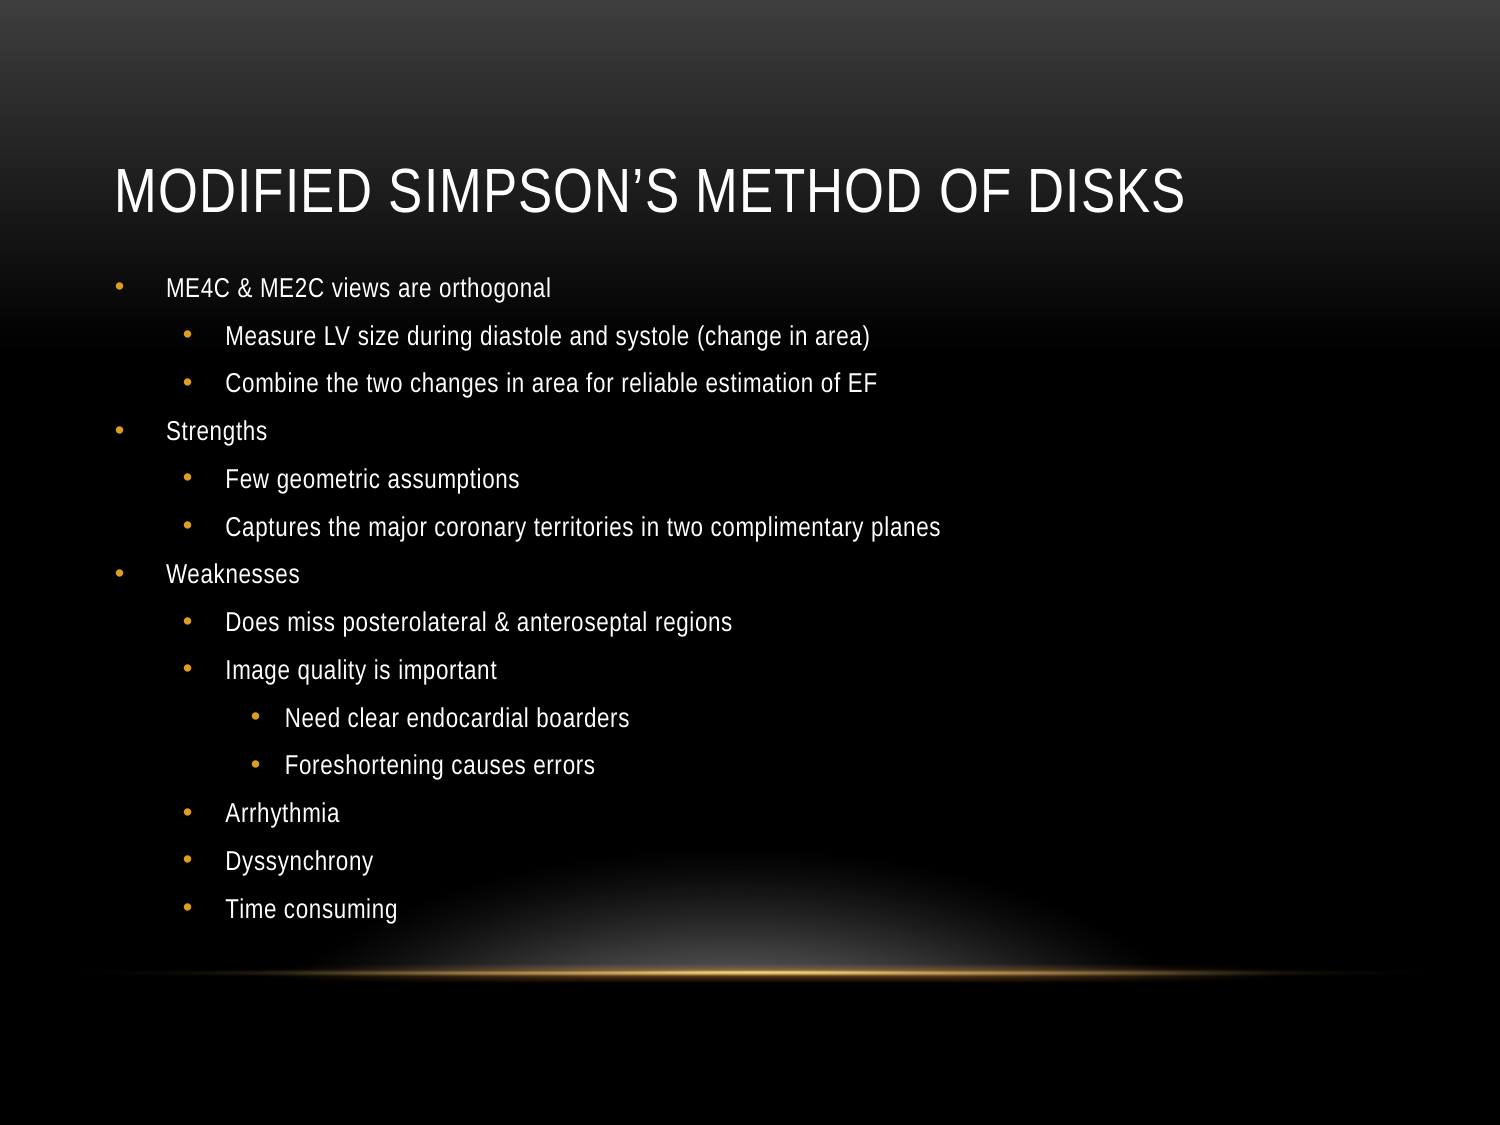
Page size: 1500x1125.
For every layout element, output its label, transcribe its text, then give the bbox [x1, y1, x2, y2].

list ME4C & ME2C views are orthogonal Measure LV size during diastole and systole (change in area) Combine the two changes in area for reliable estimation of EF Strengths Few geometric assumptions Captures the major coronary territories in two complimentary planes Weaknesses Does miss posterolateral & anteroseptal regions Image quality is important Need clear endocardial boarders Foreshortening causes errors Arrhythmia Dyssynchrony Time consuming [99, 262, 1400, 938]
title Modified Simpson’s Method of Disks [99, 45, 1400, 233]
picture [0, 0, 1500, 1125]
